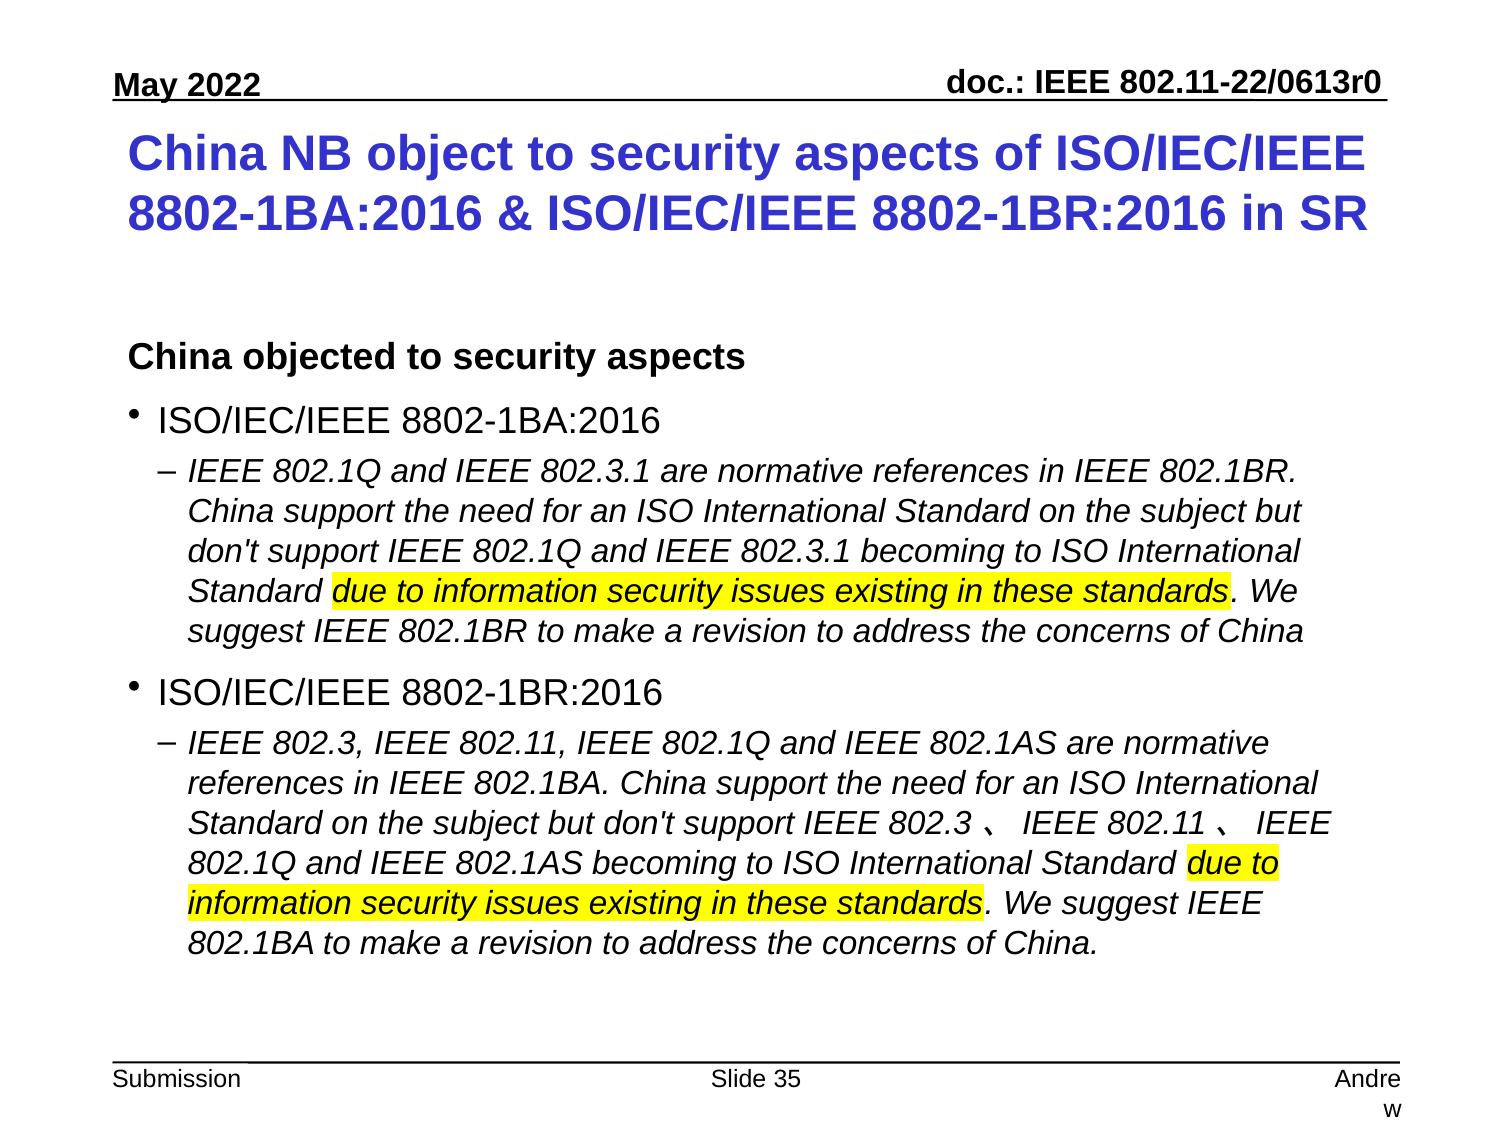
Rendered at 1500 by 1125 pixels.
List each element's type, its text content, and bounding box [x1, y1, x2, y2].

slide_number Slide 35 [709, 1061, 803, 1093]
title China NB object to security aspects of ISO/IEC/IEEE 8802-1BA:2016 & ISO/IEC/IEEE 8802-1BR:2016 in SR [112, 112, 1402, 288]
footer Andrew Myles, Cisco [1320, 1061, 1402, 1093]
list China objected to security aspects ISO/IEC/IEEE 8802-1BA:2016 IEEE 802.1Q and IEEE 802.3.1 are normative references in IEEE 802.1BR. China support the need for an ISO International Standard on the subject but don't support IEEE 802.1Q and IEEE 802.3.1 becoming to ISO International Standard due to information security issues existing in these standards. We suggest IEEE 802.1BR to make a revision to address the concerns of China ISO/IEC/IEEE 8802-1BR:2016 IEEE 802.3, IEEE 802.11, IEEE 802.1Q and IEEE 802.1AS are normative references in IEEE 802.1BA. China support the need for an ISO International Standard on the subject but don't support IEEE 802.3、IEEE 802.11、IEEE 802.1Q and IEEE 802.1AS becoming to ISO International Standard due to information security issues existing in these standards. We suggest IEEE 802.1BA to make a revision to address the concerns of China. [112, 324, 1388, 1000]
